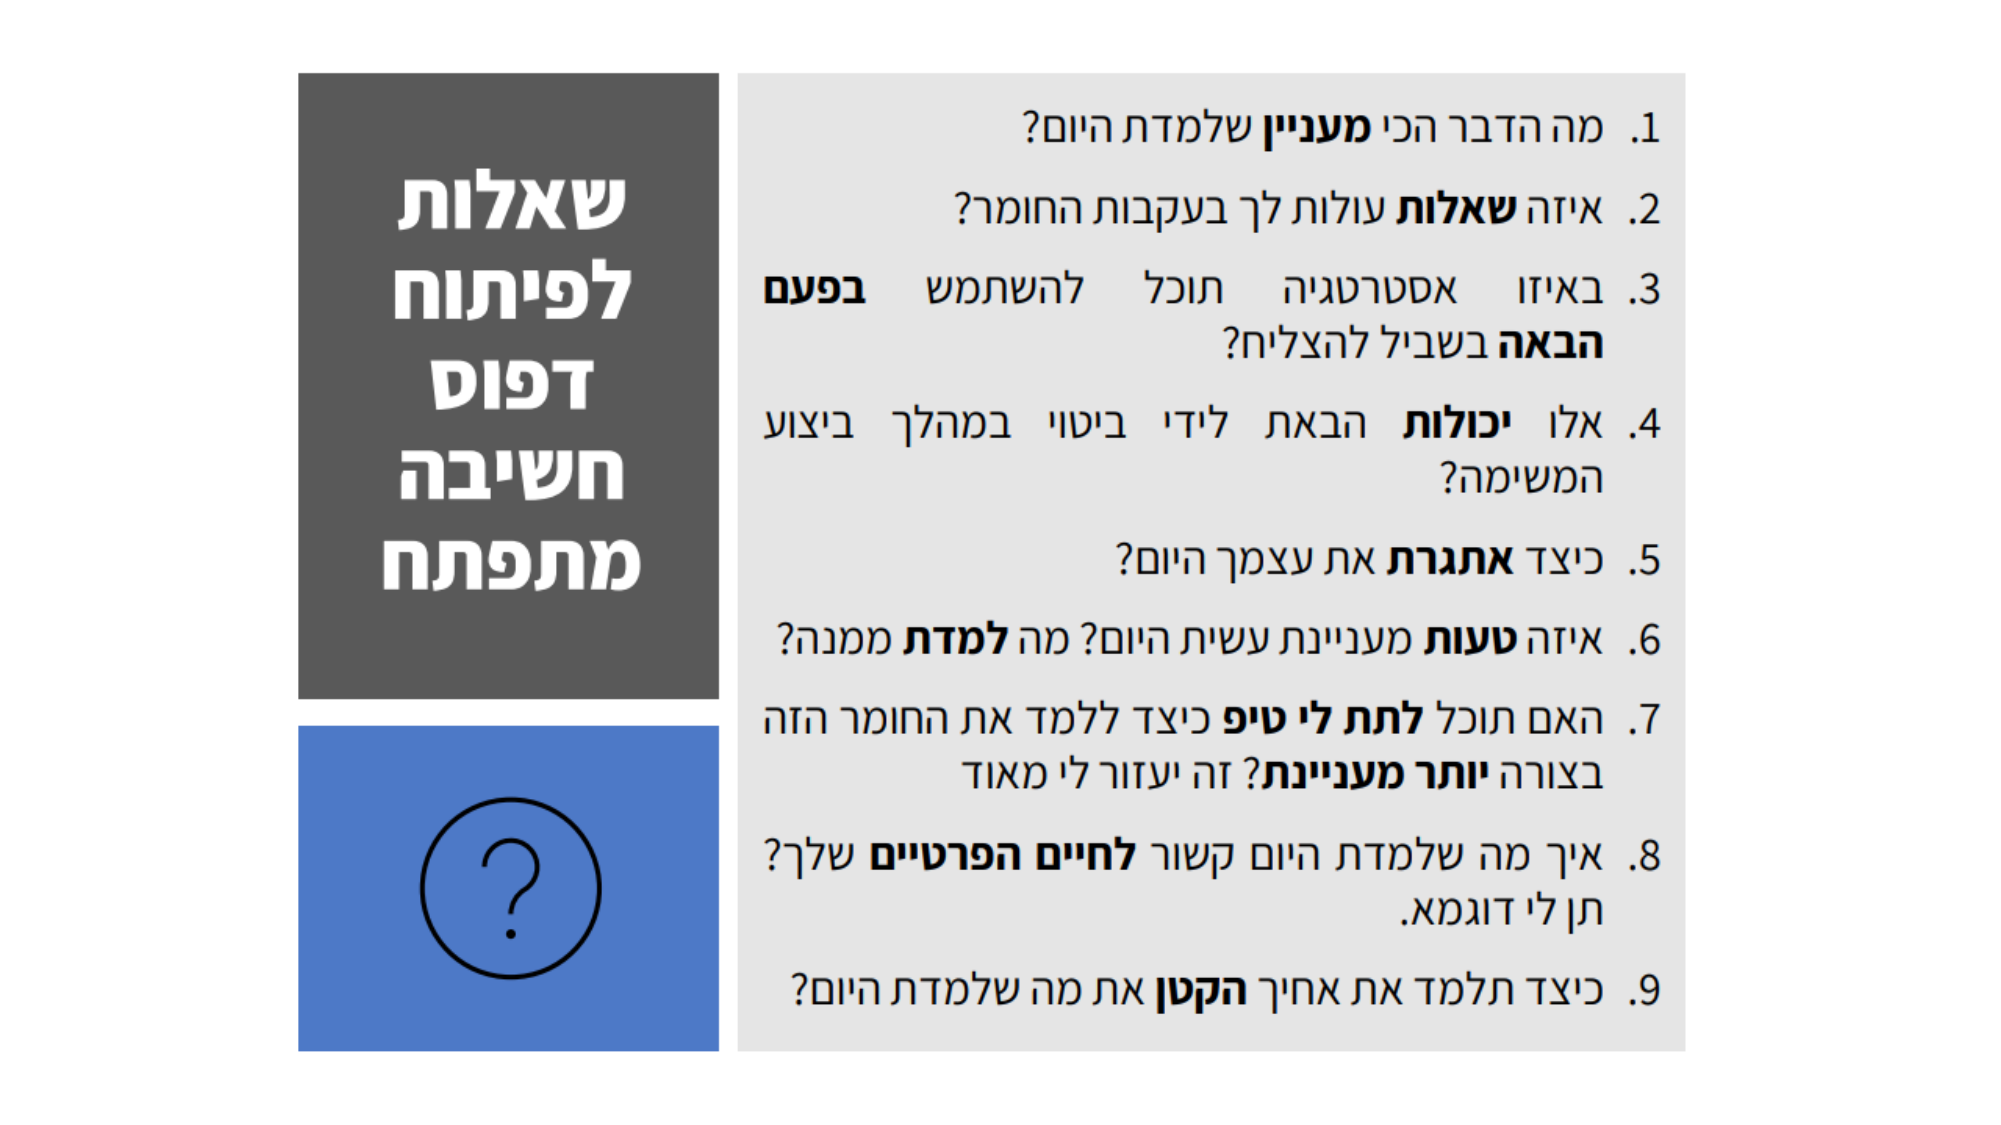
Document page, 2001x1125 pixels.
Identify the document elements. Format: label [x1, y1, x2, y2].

picture [272, 28, 1728, 1097]
